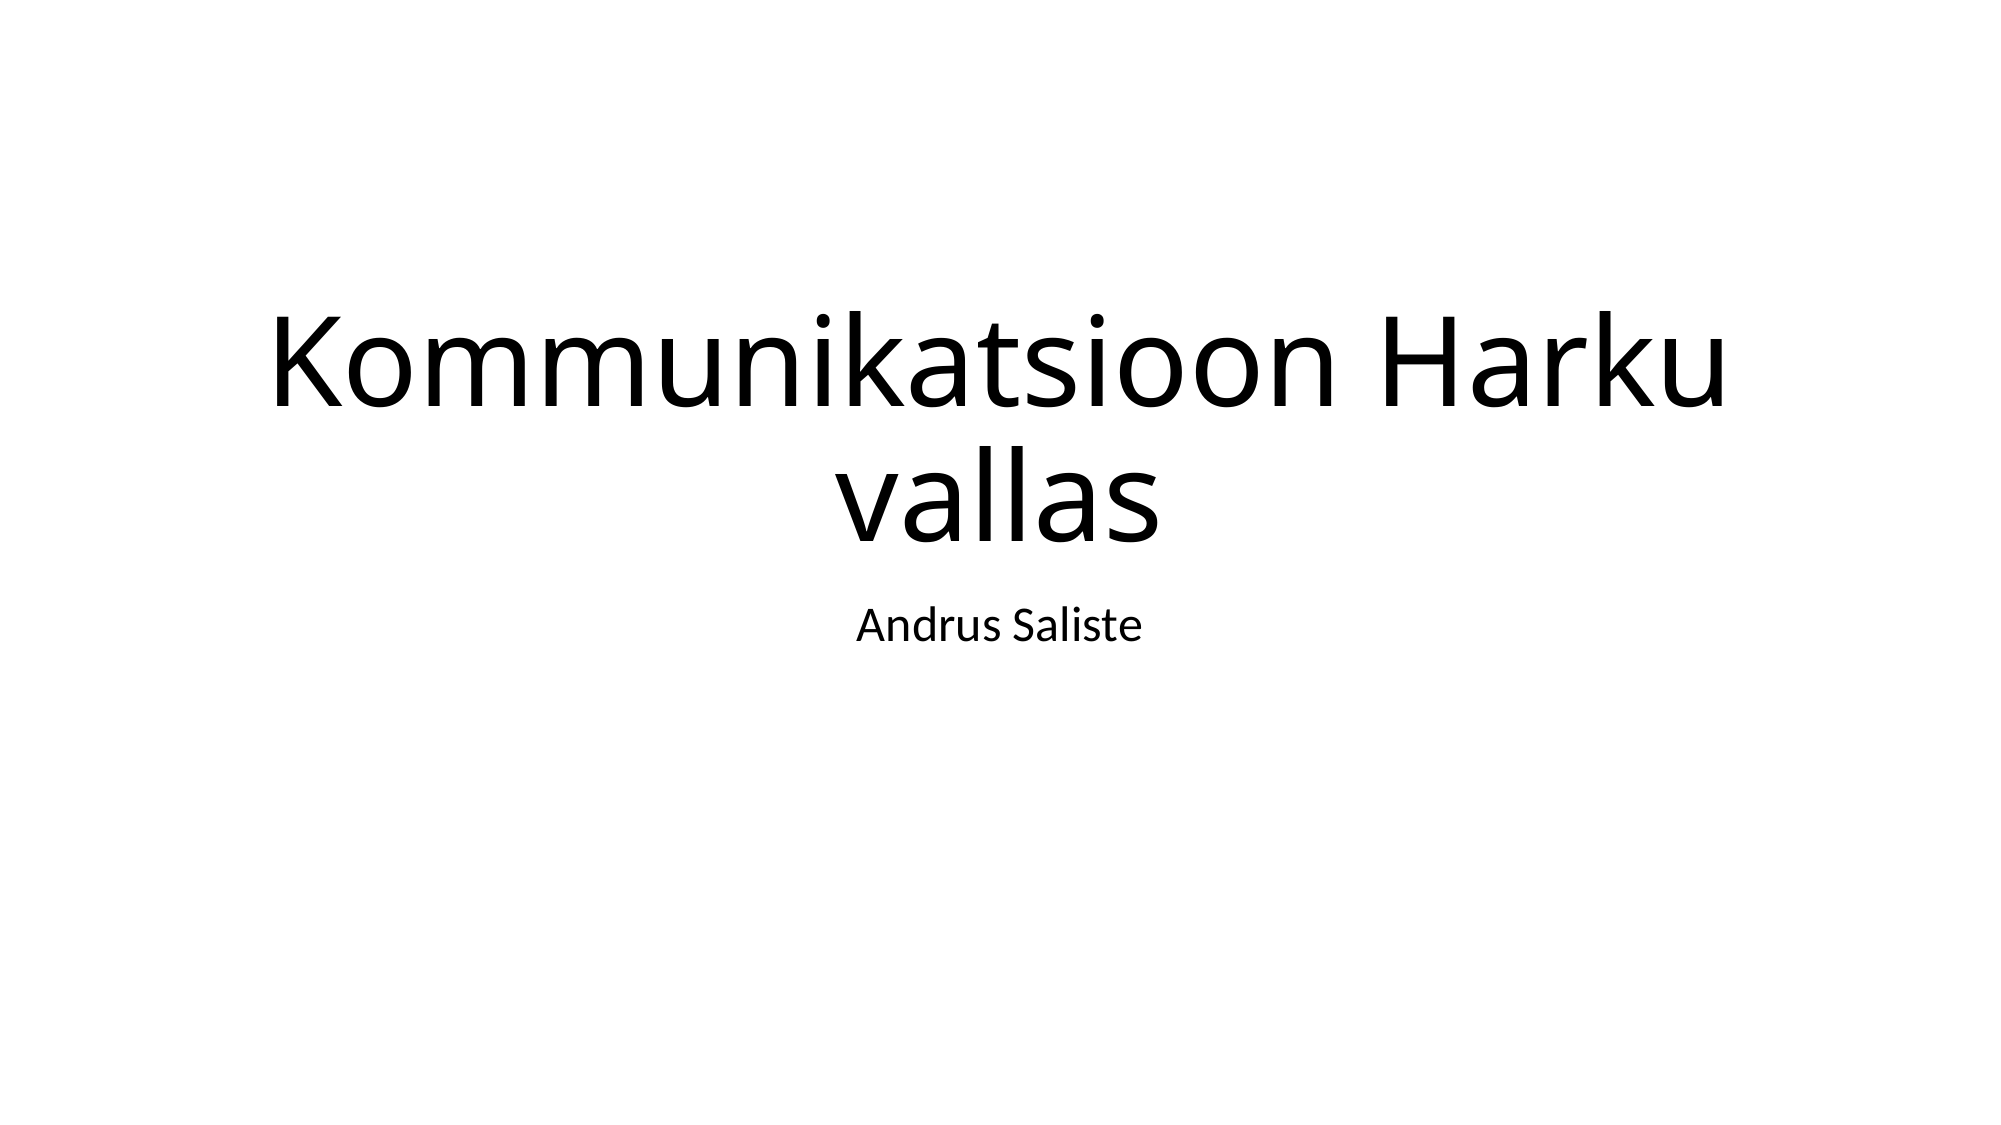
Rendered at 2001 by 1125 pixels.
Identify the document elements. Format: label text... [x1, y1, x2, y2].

title Kommunikatsioon Harku vallas [249, 184, 1750, 576]
subtitle Andrus Saliste [249, 590, 1750, 863]
